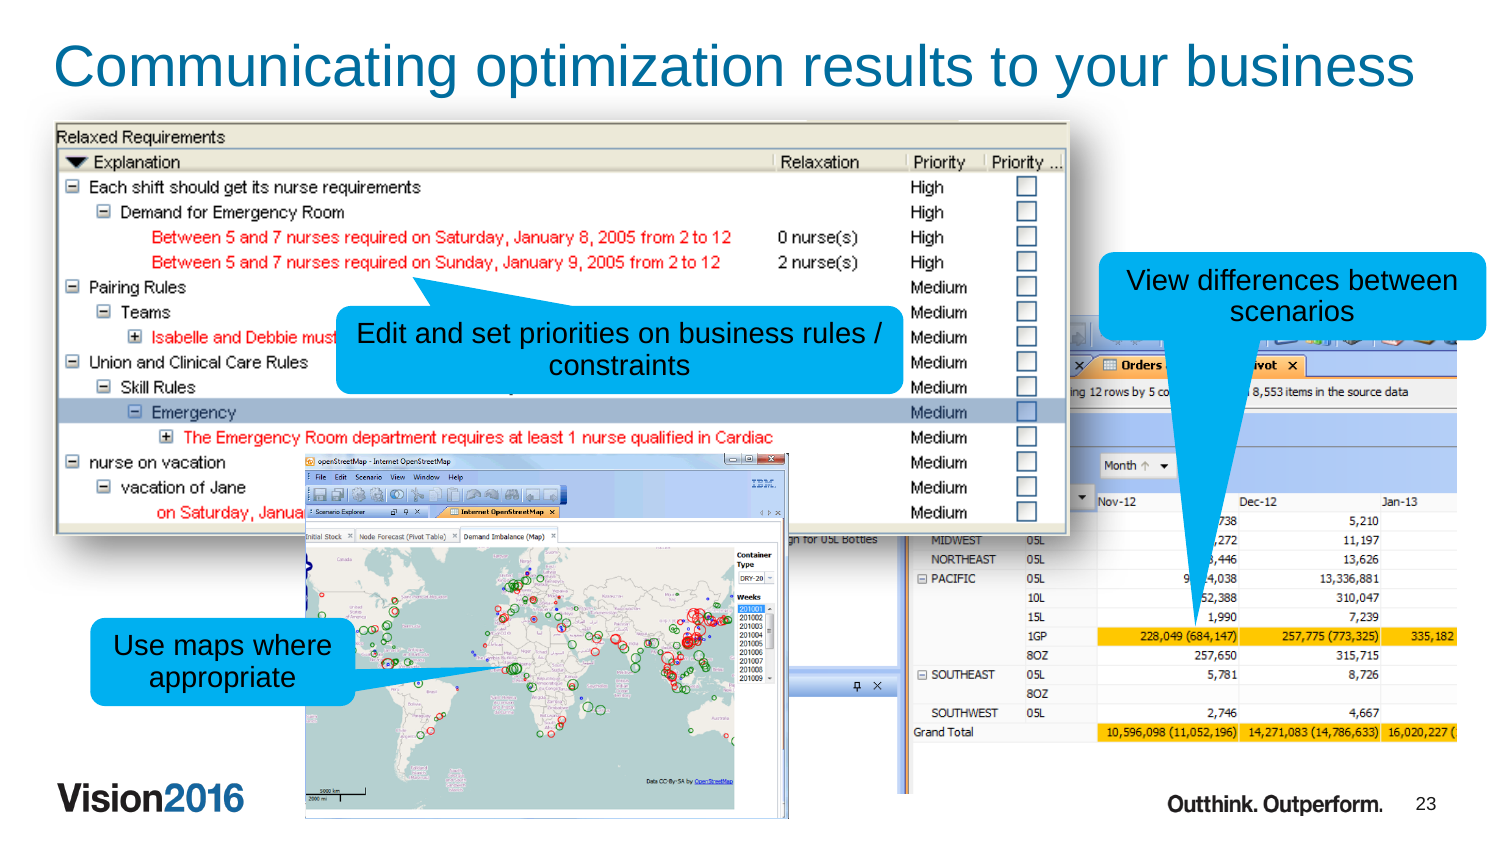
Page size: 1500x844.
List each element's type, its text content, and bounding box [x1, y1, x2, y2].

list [53, 119, 1070, 536]
picture [789, 315, 1457, 795]
title Communicating optimization results to your business [53, 35, 1441, 101]
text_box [304, 453, 789, 820]
text_box View differences between scenarios [1098, 252, 1487, 341]
text_box Use maps where appropriate [90, 617, 299, 707]
